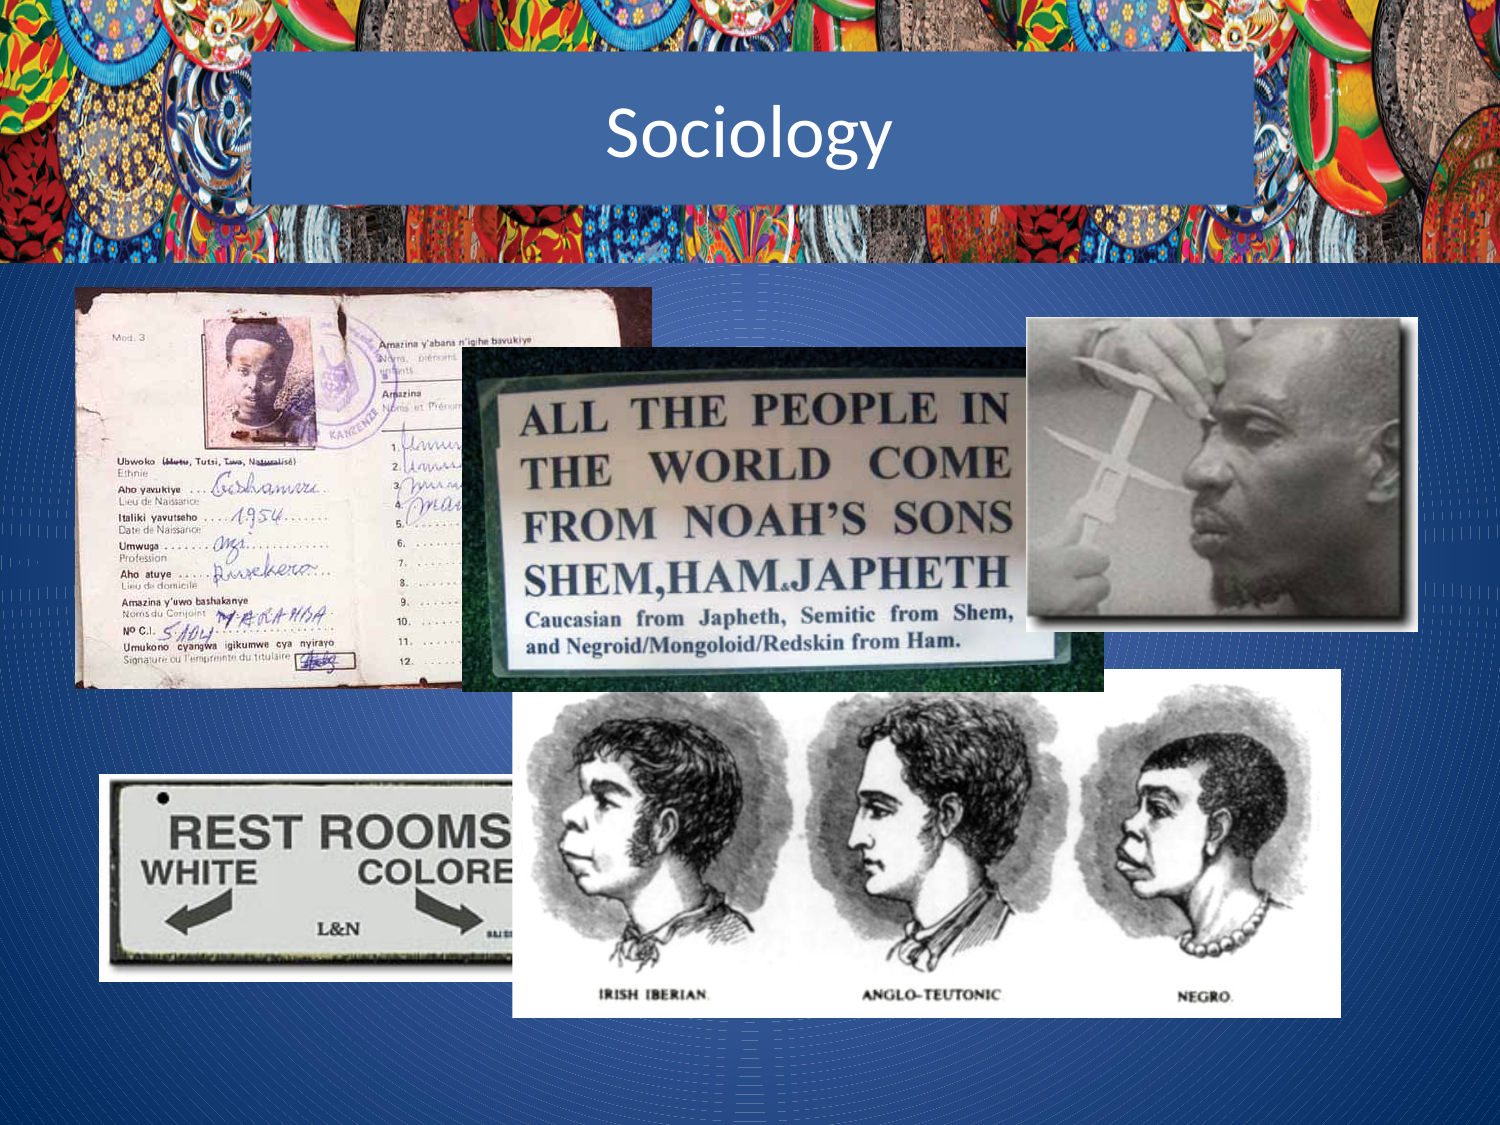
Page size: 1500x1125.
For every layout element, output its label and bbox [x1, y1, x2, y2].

picture [0, 0, 1500, 263]
picture [74, 287, 1418, 1018]
